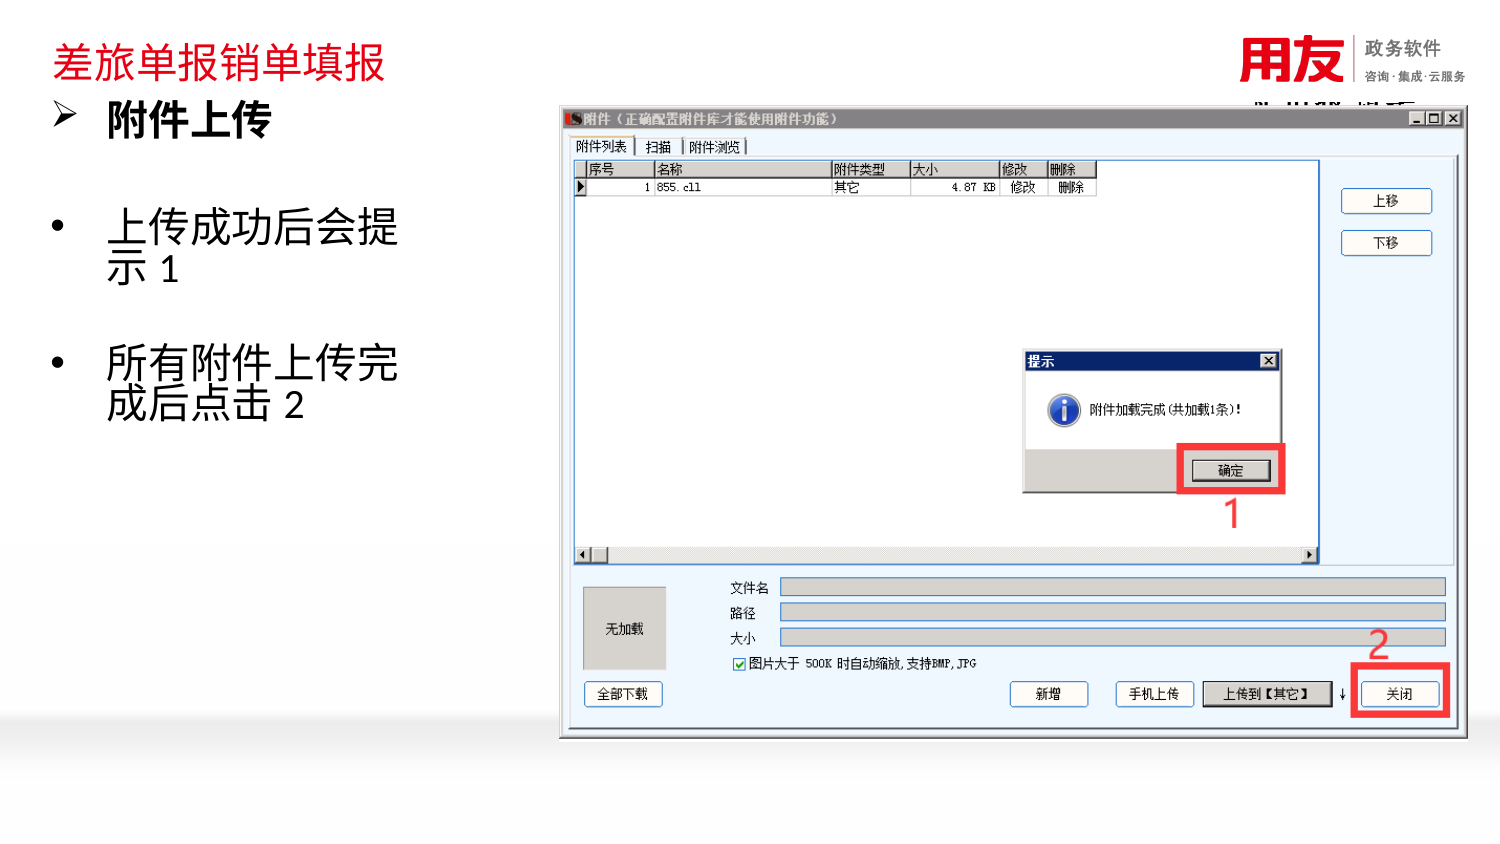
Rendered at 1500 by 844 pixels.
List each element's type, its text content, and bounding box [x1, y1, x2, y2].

picture [1388, 35, 1465, 82]
title 差旅单报销单填报 [37, 29, 1388, 98]
text_box 附件上传 上传成功后会提示1 所有附件上传完成后点击2 [35, 96, 432, 735]
picture [0, 102, 1500, 844]
